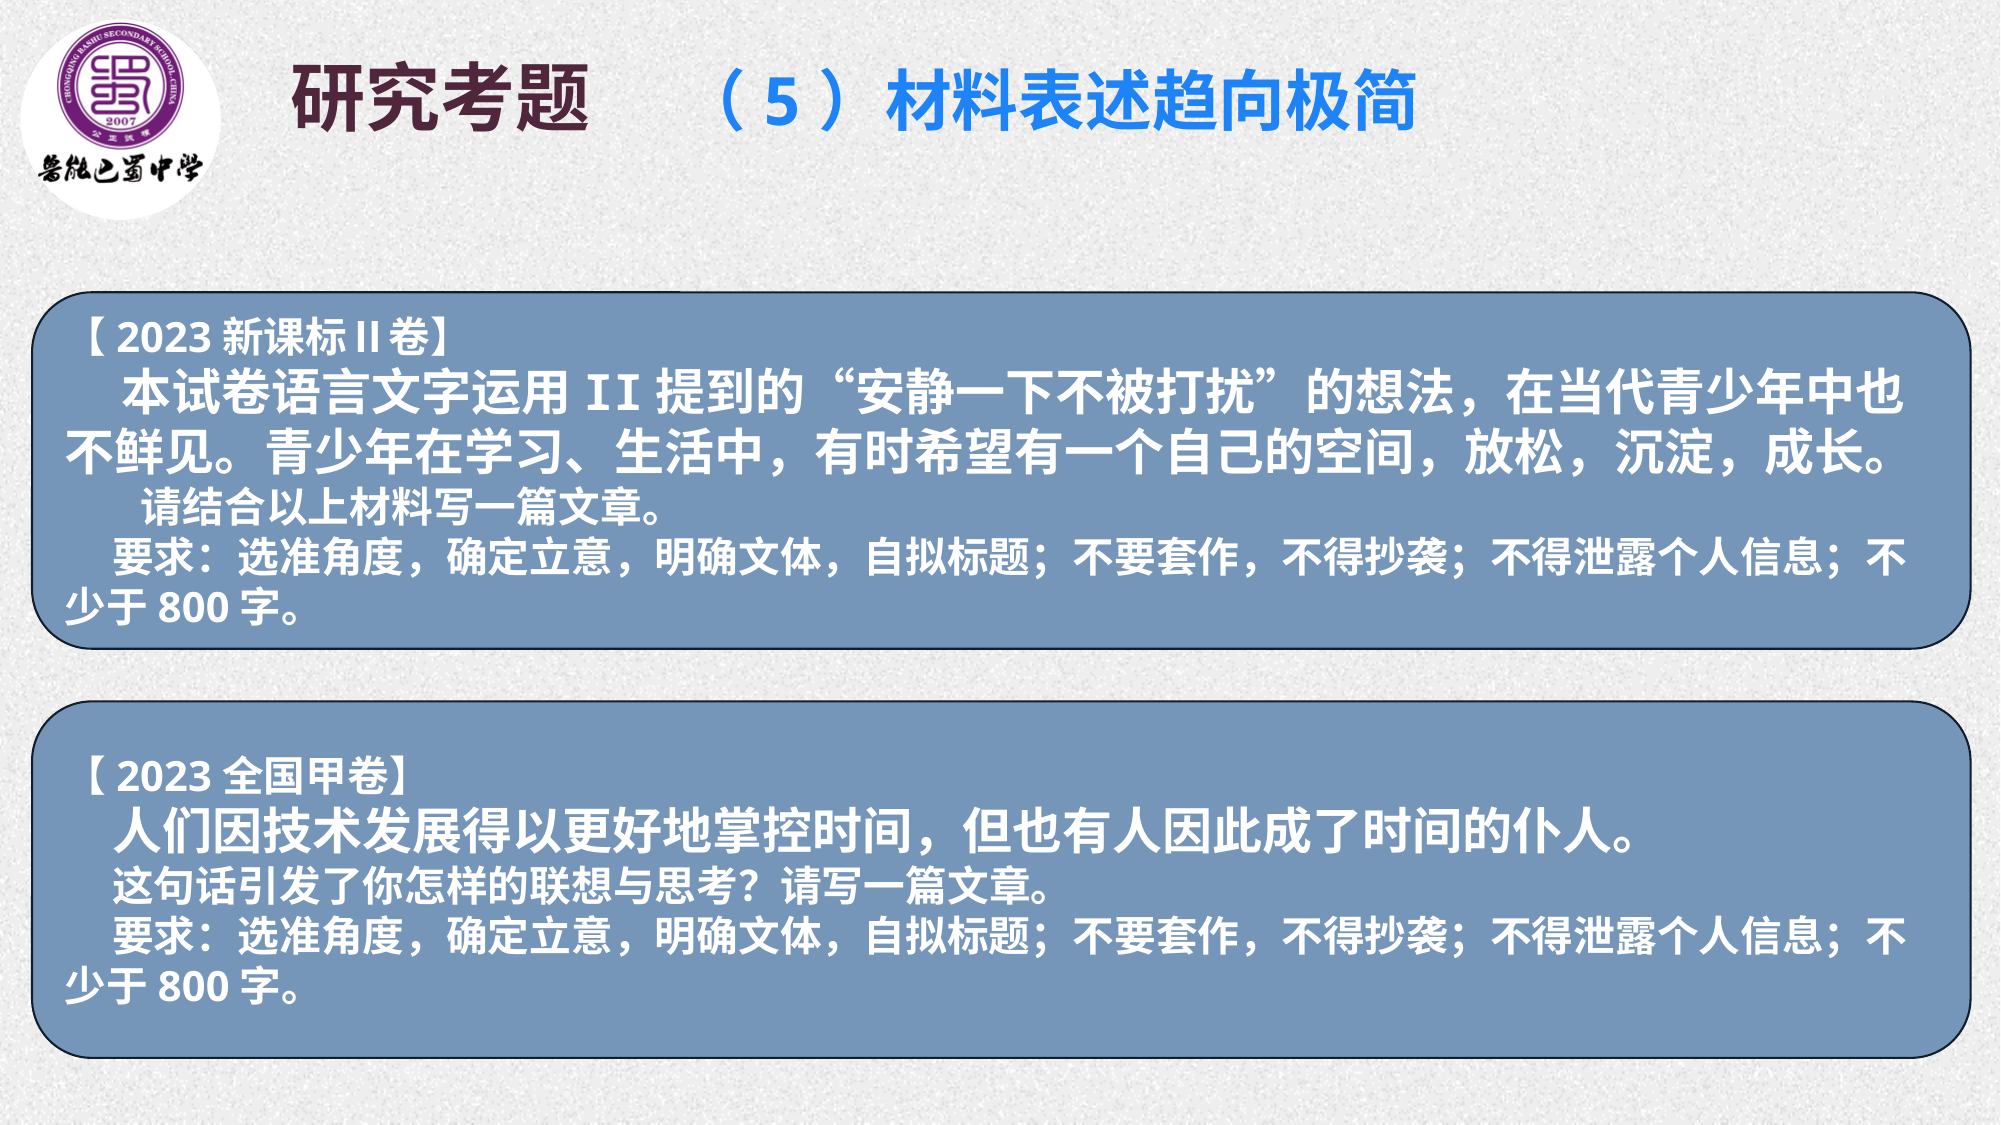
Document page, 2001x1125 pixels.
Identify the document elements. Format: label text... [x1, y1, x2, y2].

text_box 【2023全国甲卷】 人们因技术发展得以更好地掌控时间，但也有人因此成了时间的仆人。 这句话引发了你怎样的联想与思考？请写一篇文章。 要求：选准角度，确定立意，明确文体，自拟标题；不要套作，不得抄袭；不得泄露个人信息；不少于800字。 [32, 701, 1971, 1058]
text_box 研究考题 [274, 42, 818, 238]
text_box 【2023新课标Ⅱ卷】 本试卷语言文字运用II提到的“安静一下不被打扰”的想法，在当代青少年中也不鲜见。青少年在学习、生活中，有时希望有一个自己的空间，放松，沉淀，成长。 请结合以上材料写一篇文章。 要求：选准角度，确定立意，明确文体，自拟标题；不要套作，不得抄袭；不得泄露个人信息；不少于800字。 [32, 292, 1971, 649]
picture [0, 0, 2001, 1125]
text_box （5）材料表述趋向极简 [818, 51, 1665, 147]
